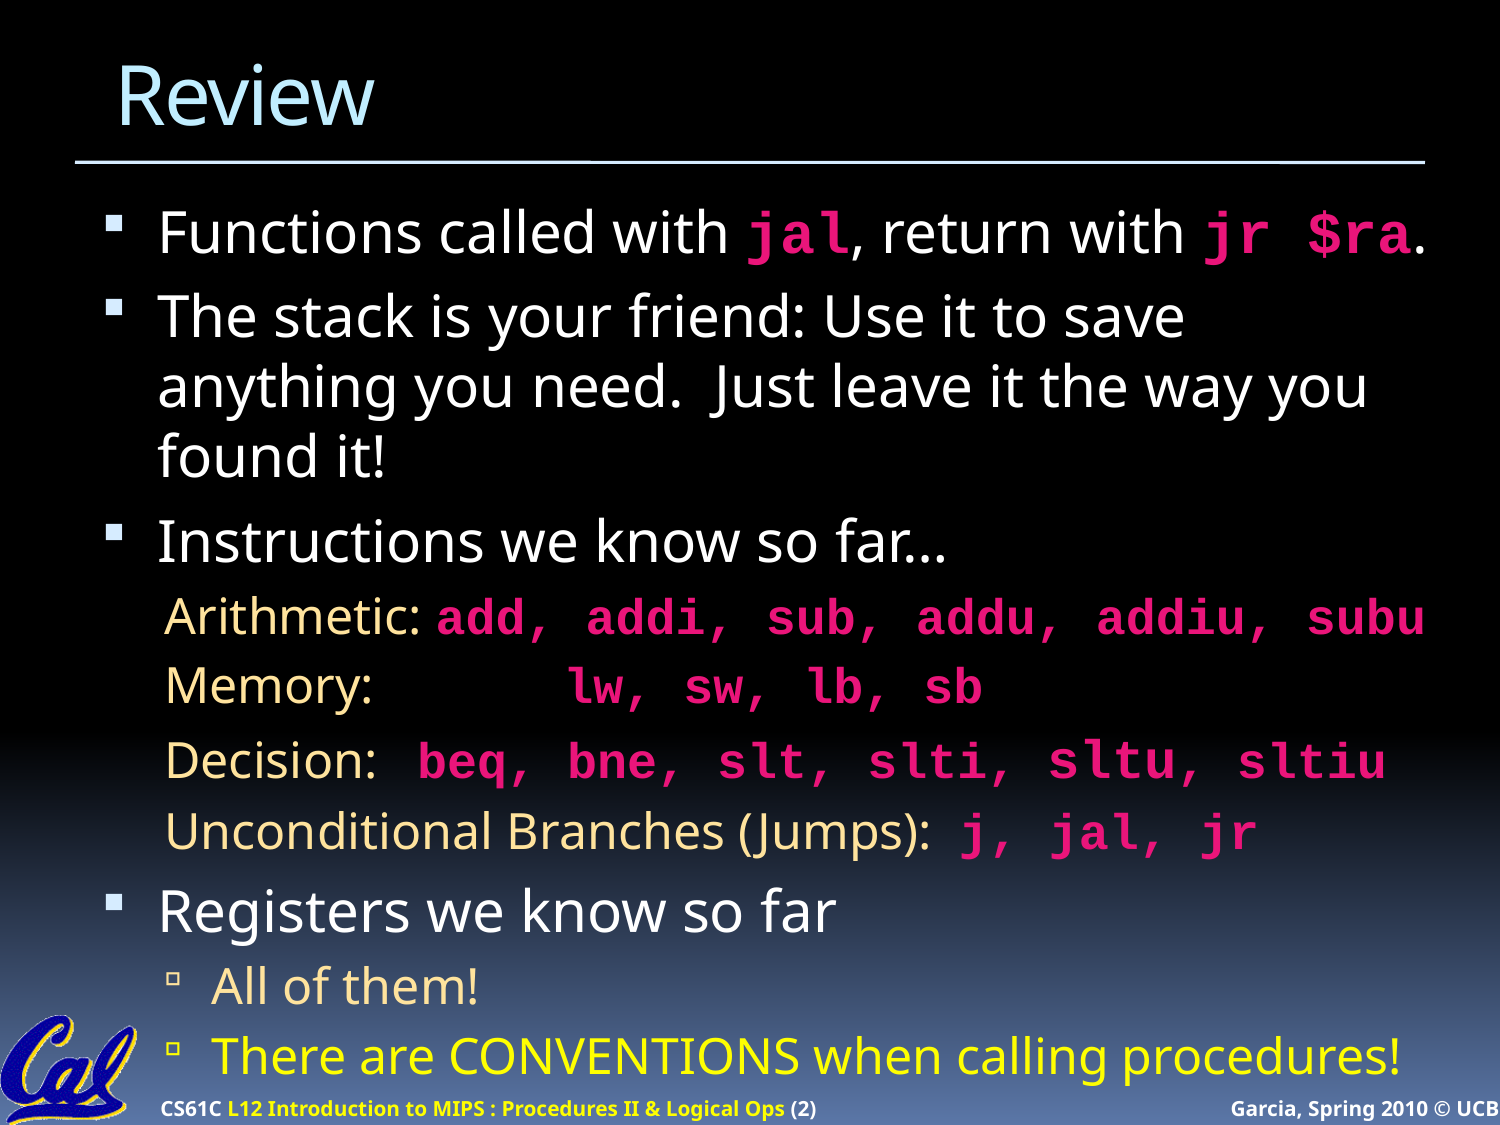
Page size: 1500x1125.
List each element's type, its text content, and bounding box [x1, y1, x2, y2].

list Functions called with jal, return with jr $ra. The stack is your friend: Use it to save anything you need. Just leave it the way you found it! Instructions we know so far… Arithmetic: add, addi, sub, addu, addiu, subu Memory: lw, sw, lb, sb Decision: beq, bne, slt, slti, sltu, sltiu Unconditional Branches (Jumps): j, jal, jr Registers we know so far All of them! There are CONVENTIONS when calling procedures! [74, 187, 1451, 1037]
title Review [99, 34, 1163, 150]
picture [0, 1015, 140, 1125]
